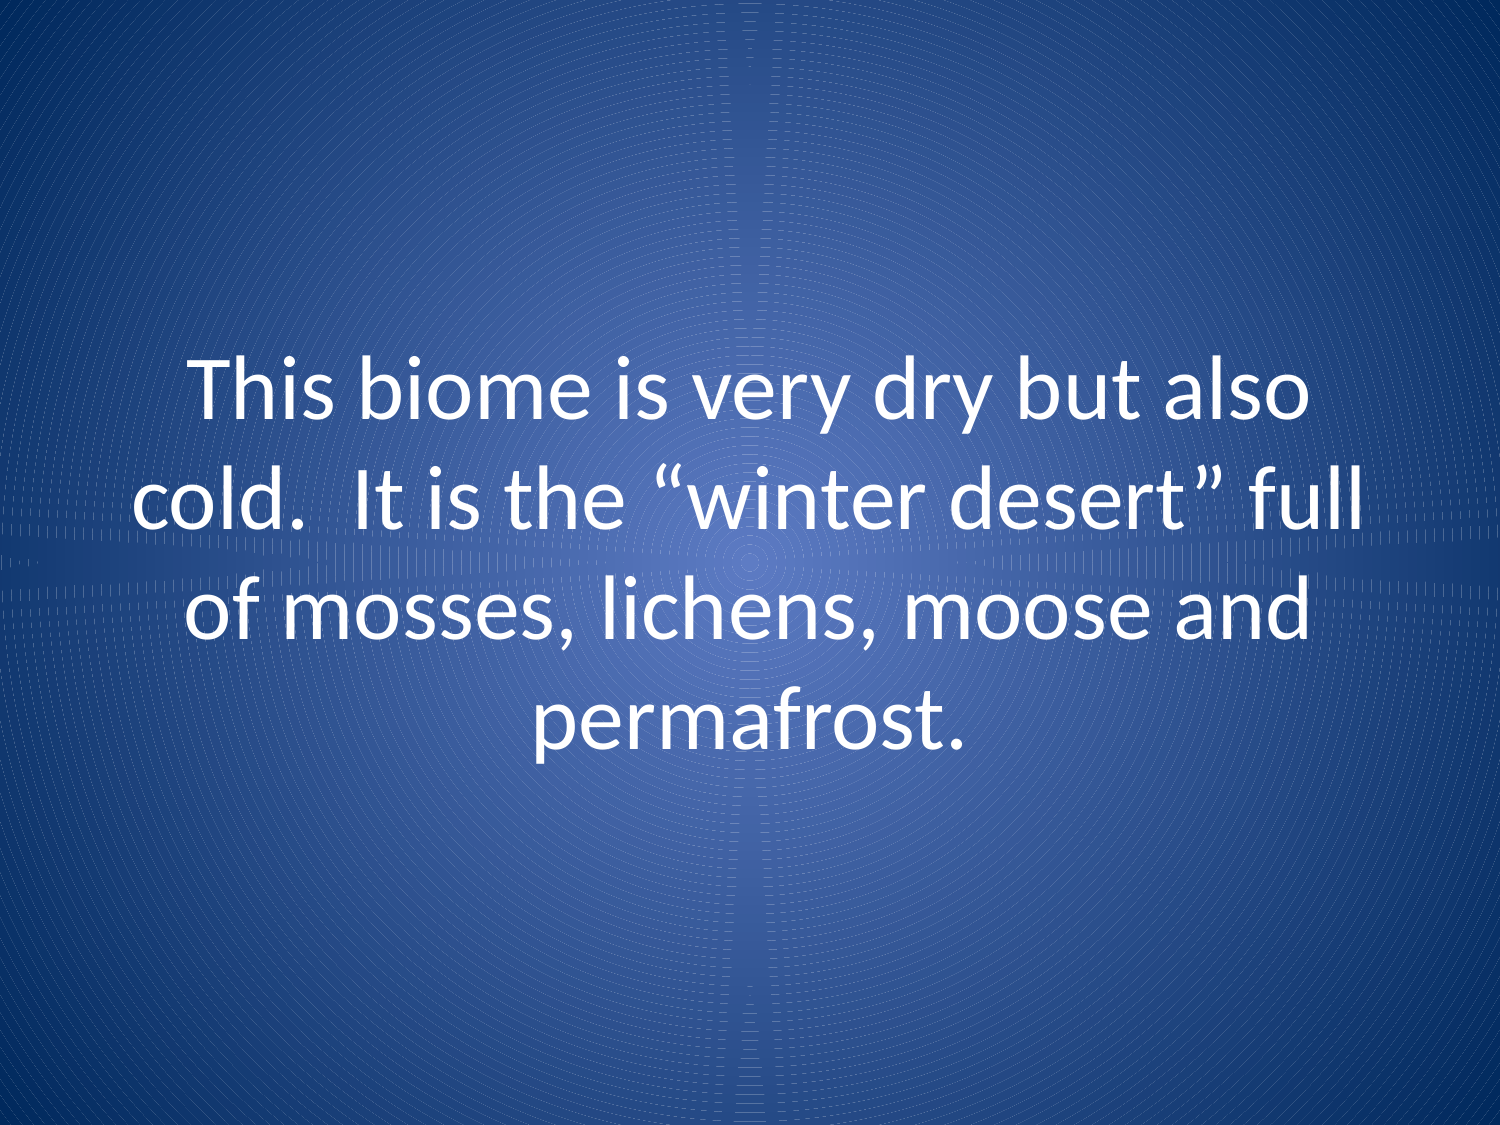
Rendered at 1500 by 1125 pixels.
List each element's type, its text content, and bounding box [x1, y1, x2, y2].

title This biome is very dry but also cold. It is the “winter desert” full of mosses, lichens, moose and permafrost. [75, 45, 1425, 1050]
